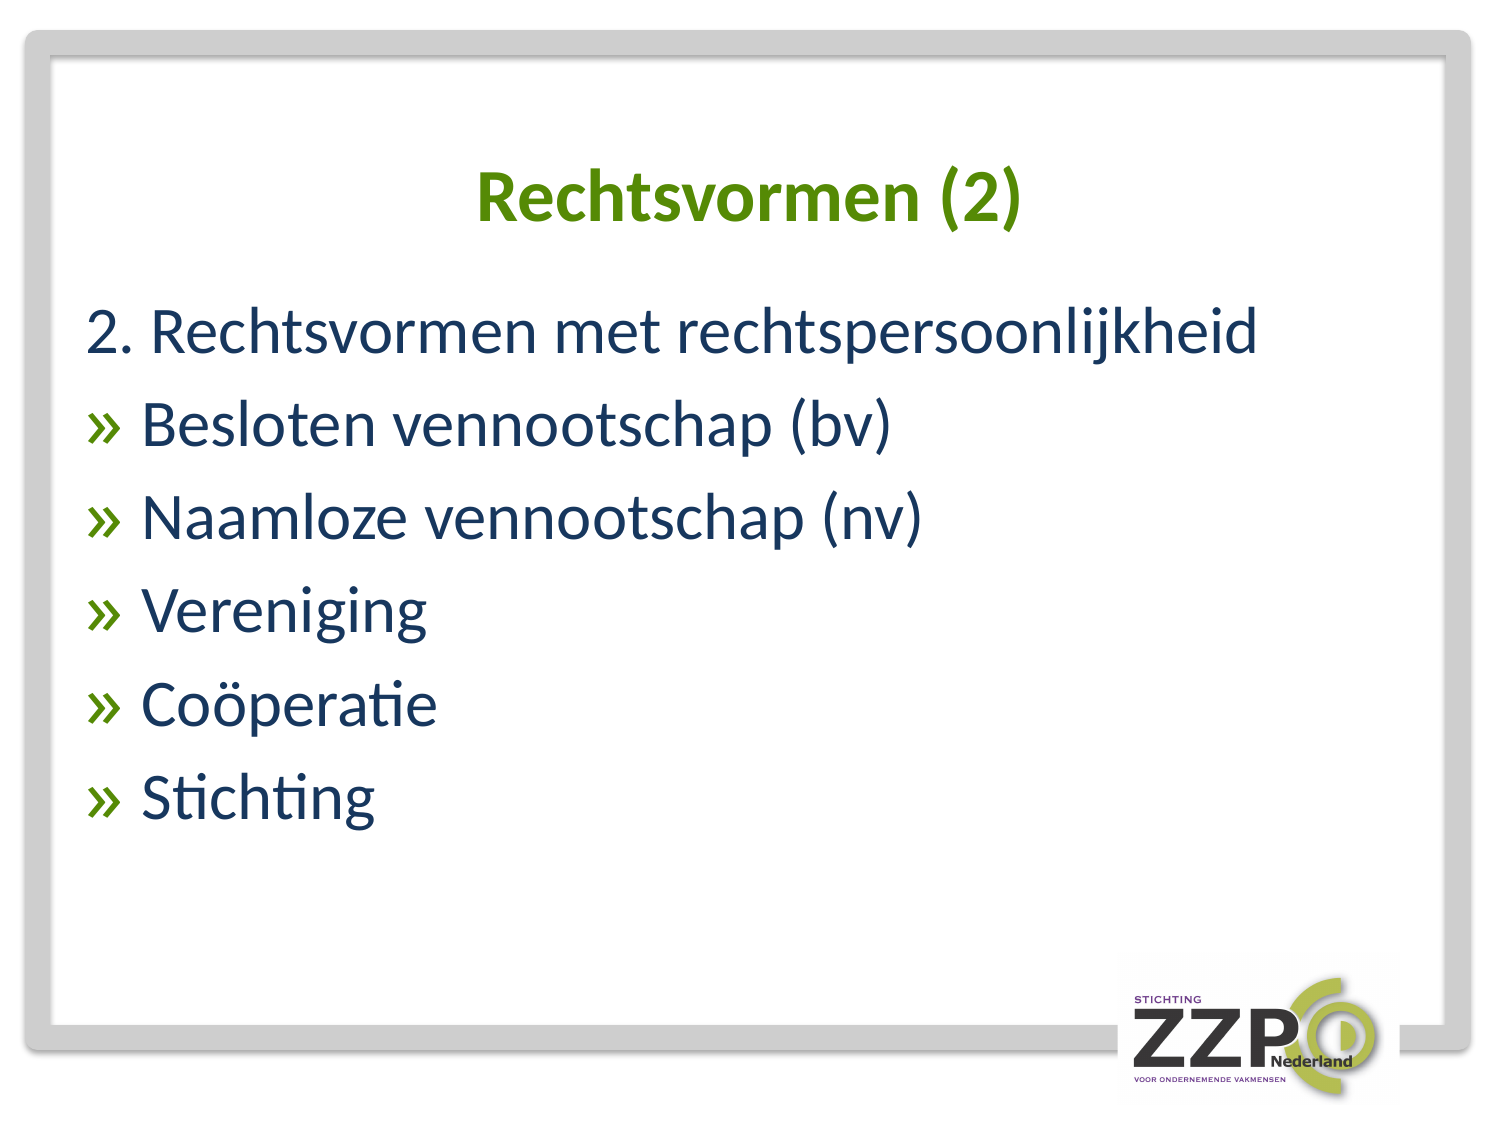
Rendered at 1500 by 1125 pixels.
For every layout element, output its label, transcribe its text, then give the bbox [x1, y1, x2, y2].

title Rechtsvormen (2) [75, 138, 1425, 327]
picture [1117, 952, 1400, 1105]
list 2. Rechtsvormen met rechtspersoonlijkheid Besloten vennootschap (bv) Naamloze vennootschap (nv) Vereniging Coöperatie Stichting [70, 278, 1421, 909]
